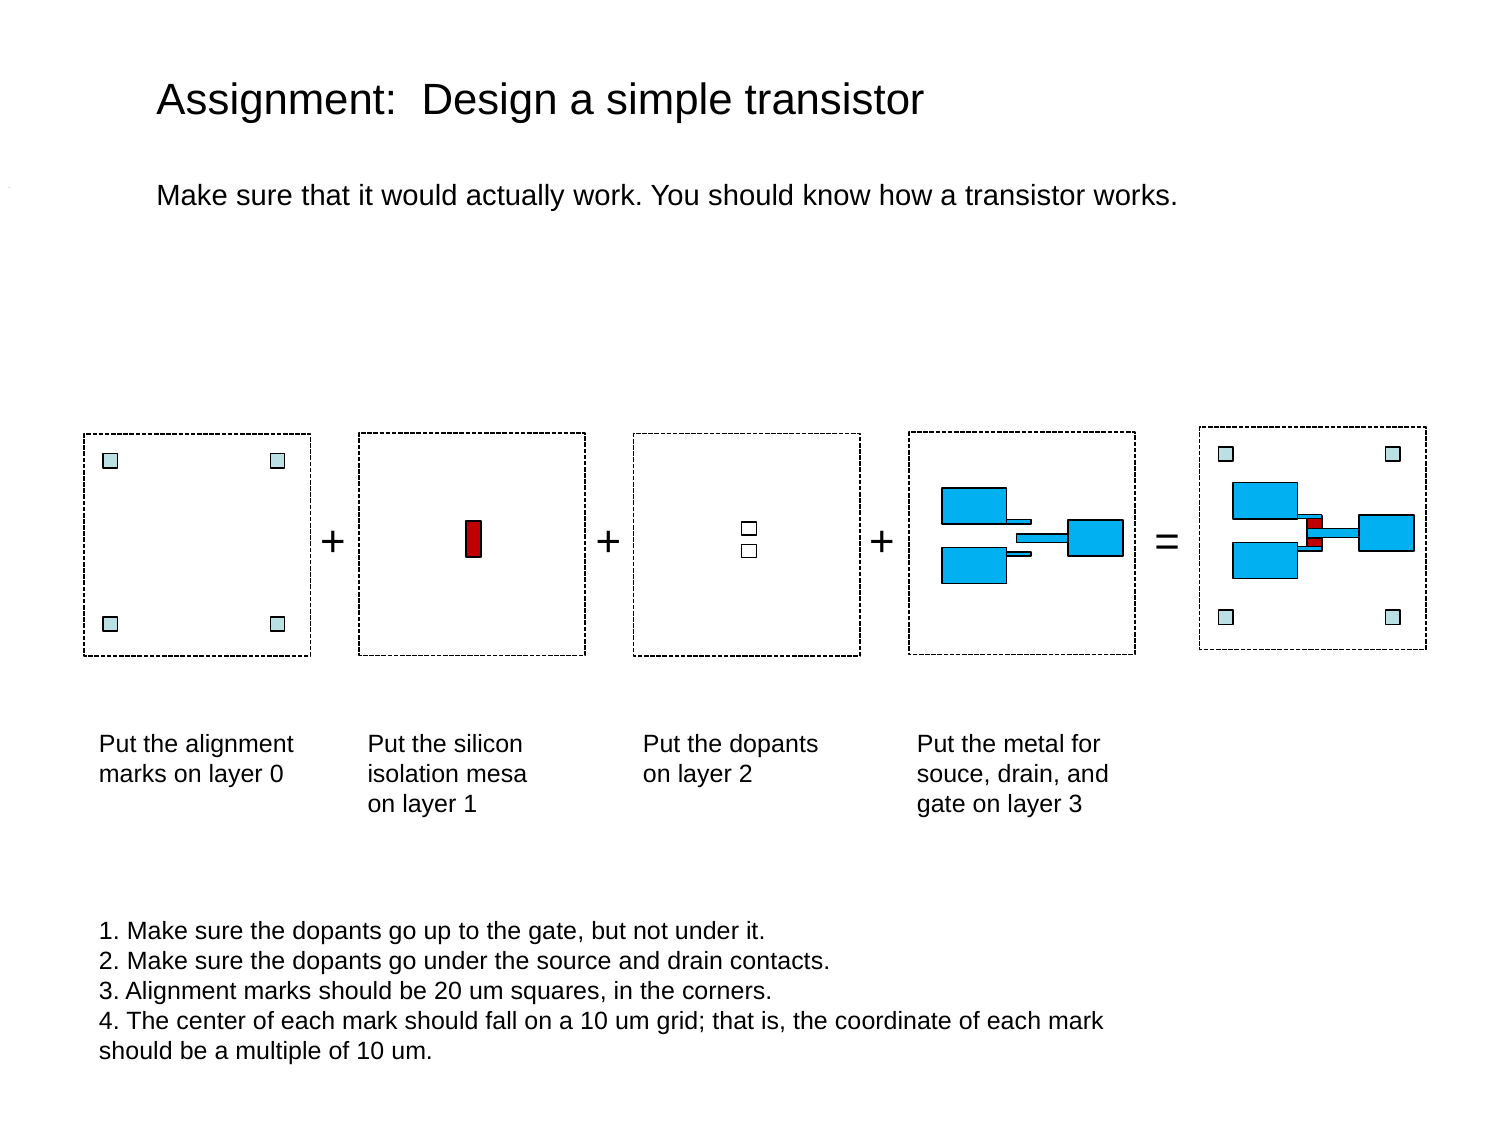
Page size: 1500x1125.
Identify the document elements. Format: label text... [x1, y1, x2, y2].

text_box [908, 432, 1135, 655]
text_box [1199, 426, 1427, 650]
text_box + [305, 505, 353, 573]
text_box + [580, 505, 629, 573]
text_box Put the silicon isolation mesa on layer 1 [352, 720, 580, 825]
text_box Assignment: Design a simple transistor Make sure that it would actually work. You should know how a transistor works. [141, 63, 1195, 219]
text_box [358, 432, 586, 656]
text_box [633, 433, 860, 656]
text_box = [1139, 505, 1188, 573]
text_box Put the metal for souce, drain, and gate on layer 3 [902, 720, 1129, 825]
text_box Put the dopants on layer 2 [628, 720, 855, 795]
text_box + [854, 505, 903, 573]
text_box 1. Make sure the dopants go up to the gate, but not under it. 2. Make sure the dopants go under the source and drain contacts. 3. Alignment marks should be 20 um squares, in the corners. 4. The center of each mark should fall on a 10 um grid; that is, the coordinate of each mark should be a multiple of 10 um. [84, 907, 1136, 1102]
text_box [84, 433, 311, 657]
text_box Put the alignment marks on layer 0 [84, 720, 311, 795]
text_box [1067, 520, 1124, 557]
